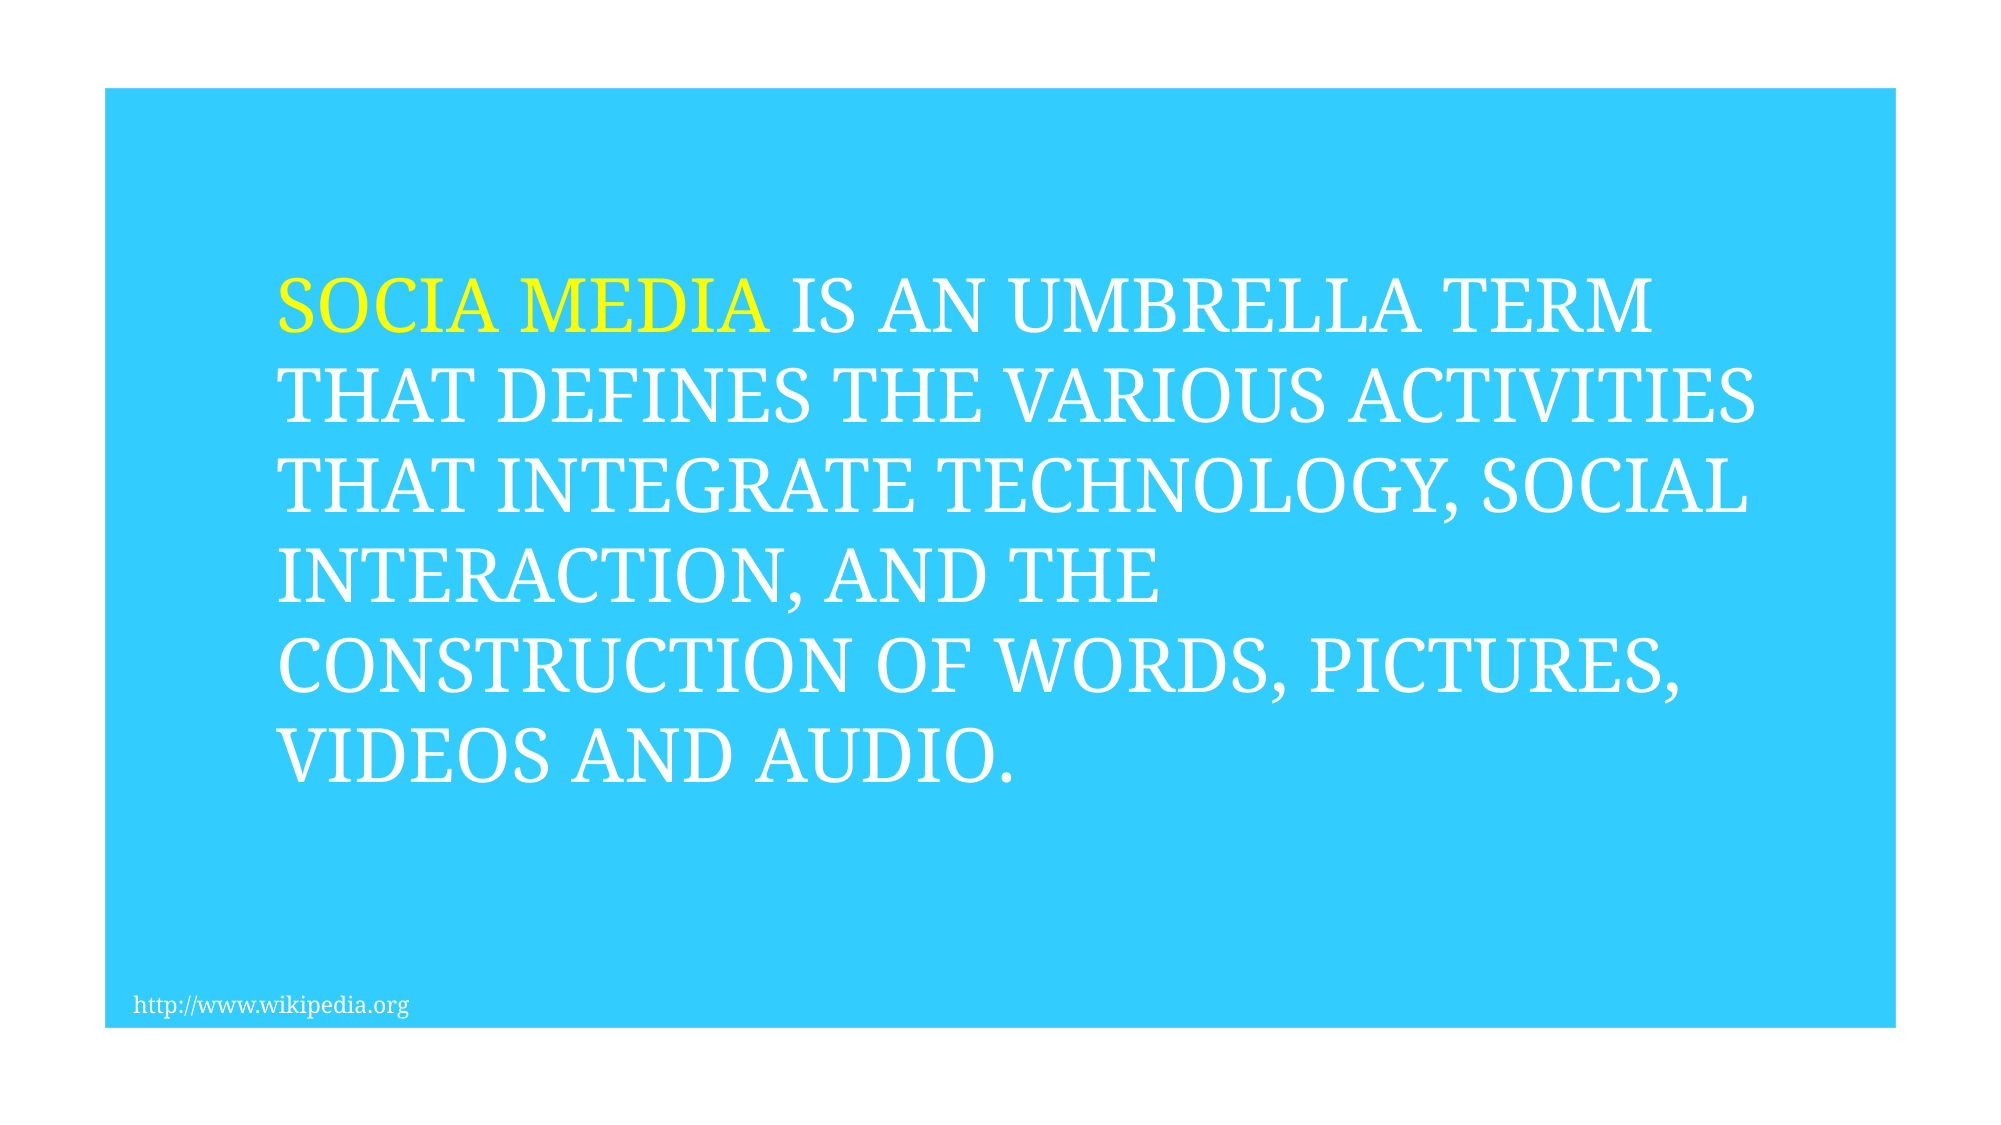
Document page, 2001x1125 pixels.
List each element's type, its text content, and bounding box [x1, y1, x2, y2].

text_box SOCIA MEDIA IS AN UMBRELLA TERM THAT DEFINES THE VARIOUS ACTIVITIES THAT INTEGRATE TECHNOLOGY, SOCIAL INTERACTION, AND THE CONSTRUCTION OF WORDS, PICTURES, VIDEOS AND AUDIO. [261, 249, 1794, 850]
text_box [105, 88, 1896, 1028]
text_box http://www.wikipedia.org [118, 983, 425, 1026]
